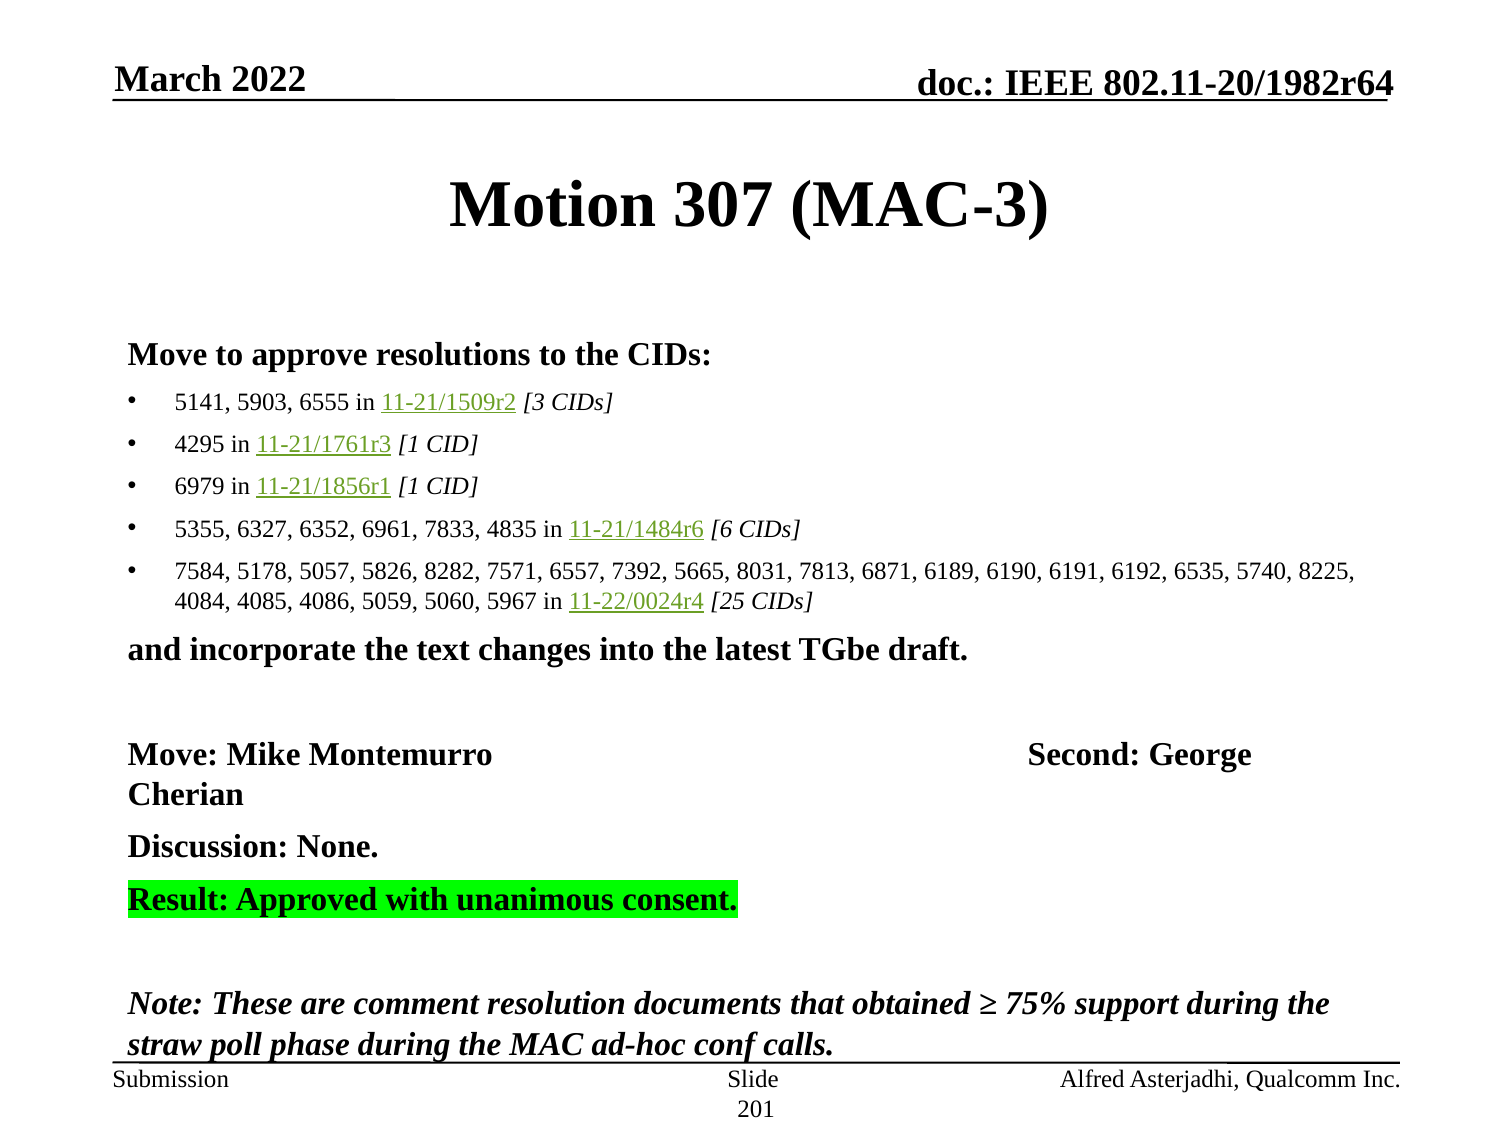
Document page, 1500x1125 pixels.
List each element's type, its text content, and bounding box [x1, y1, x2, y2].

slide_number Slide 201 [712, 1061, 800, 1123]
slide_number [114, 54, 423, 100]
list Move to approve resolutions to the CIDs: 5141, 5903, 6555 in 11-21/1509r2 [3 CIDs] 4295 in 11-21/1761r3 [1 CID] 6979 in 11-21/1856r1 [1 CID] 5355, 6327, 6352, 6961, 7833, 4835 in 11-21/1484r6 [6 CIDs] 7584, 5178, 5057, 5826, 8282, 7571, 6557, 7392, 5665, 8031, 7813, 6871, 6189, 6190, 6191, 6192, 6535, 5740, 8225, 4084, 4085, 4086, 5059, 5060, 5967 in 11-22/0024r4 [25 CIDs] and incorporate the text changes into the latest TGbe draft. Move: Mike Montemurro Second: George Cherian Discussion: None. Result: Approved with unanimous consent. Note: These are comment resolution documents that obtained ≥ 75% support during the straw poll phase during the MAC ad-hoc conf calls. [112, 324, 1388, 1063]
footer Alfred Asterjadhi, Qualcomm Inc. [878, 1061, 1402, 1093]
title Motion 307 (MAC-3) [112, 112, 1388, 288]
